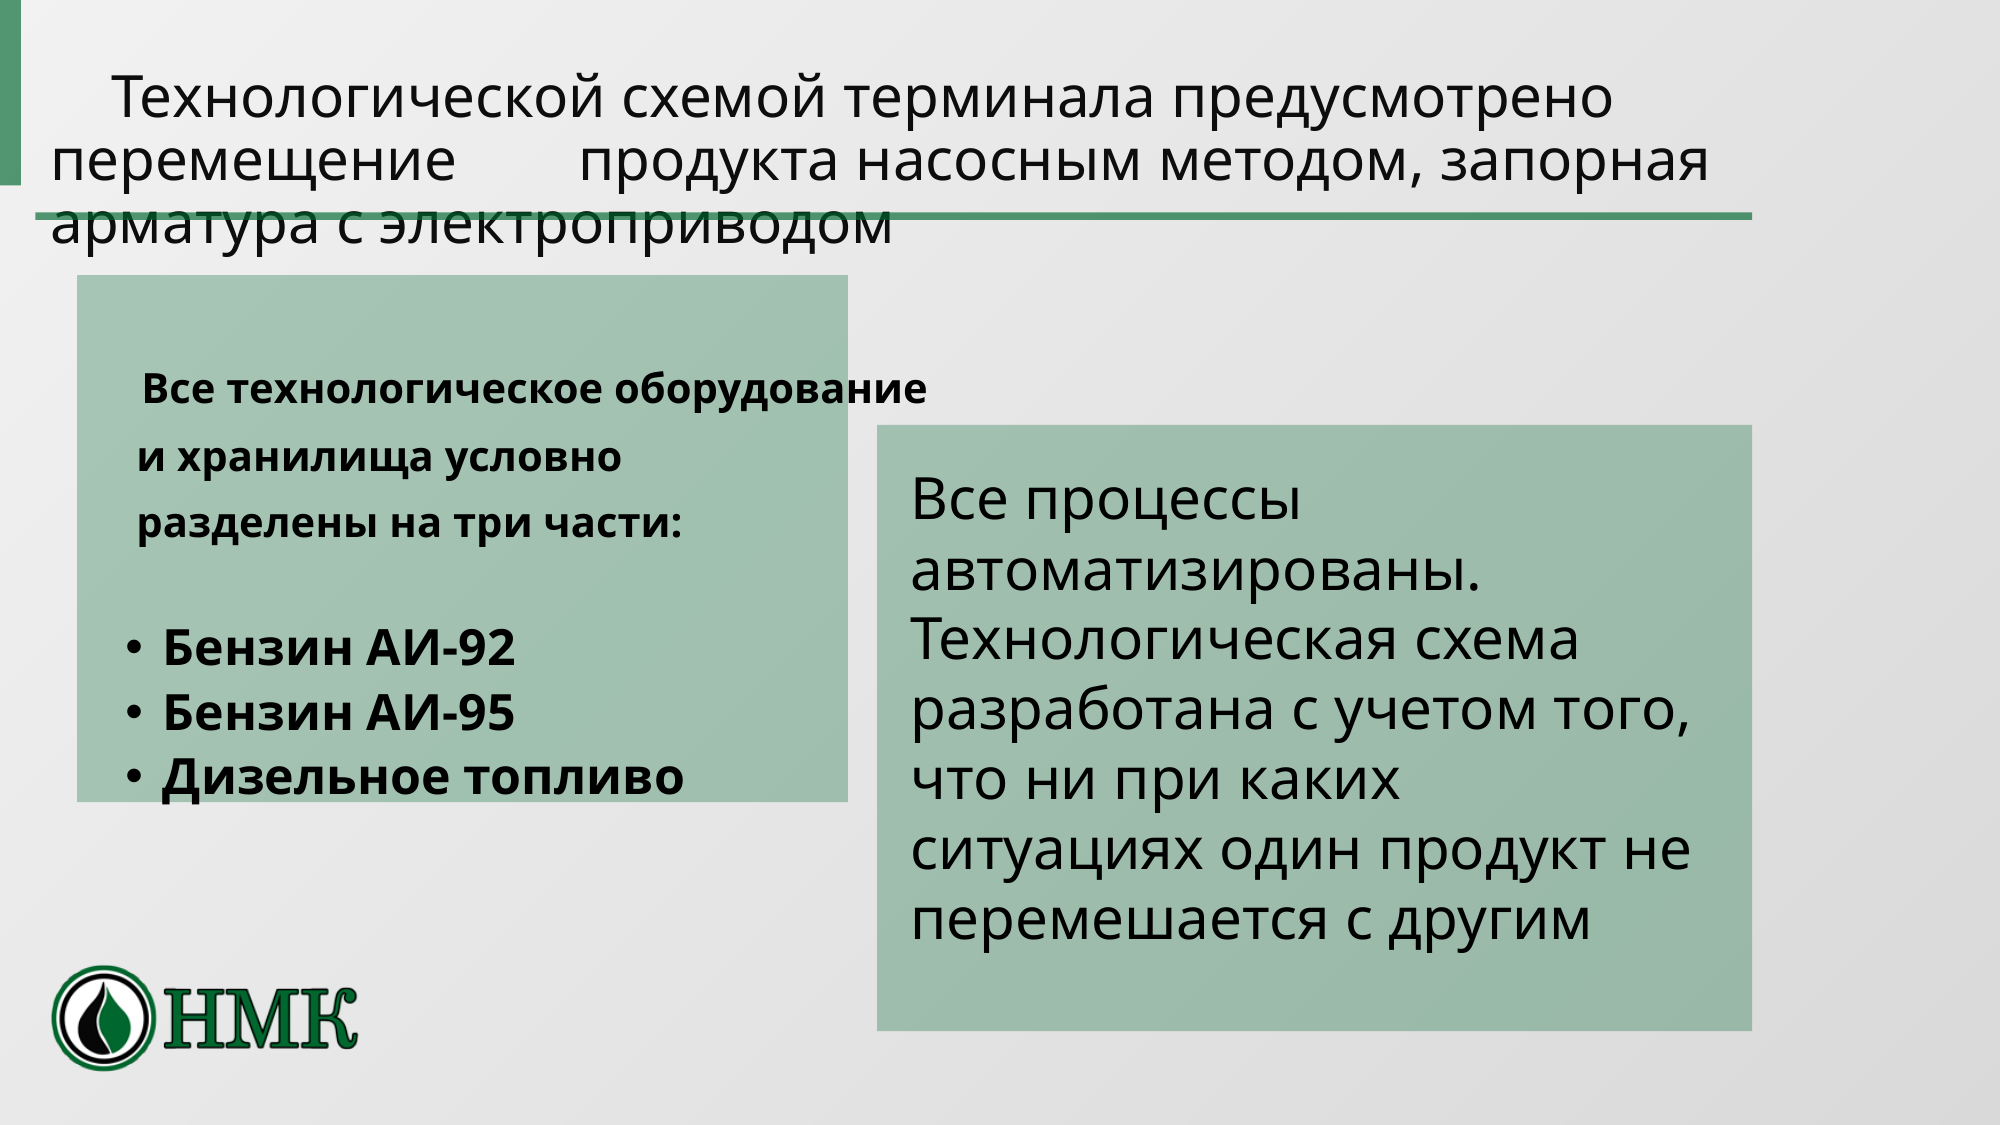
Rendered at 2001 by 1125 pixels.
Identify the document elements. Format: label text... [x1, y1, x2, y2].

text_box [0, 0, 22, 186]
text_box Все процессы автоматизированы. Технологическая схема разработана с учетом того, что ни при каких ситуациях один продукт не перемешается с другим [895, 454, 1723, 959]
picture [40, 952, 384, 1086]
text_box [34, 211, 1753, 221]
list Технологической схемой терминала предусмотрено перемещение продукта насосным методом, запорная арматура с электроприводом Все технологическое оборудование и хранилища условно разделены на три части: Бензин АИ-92 Бензин АИ-95 Дизельное топливо [35, 60, 1967, 1086]
